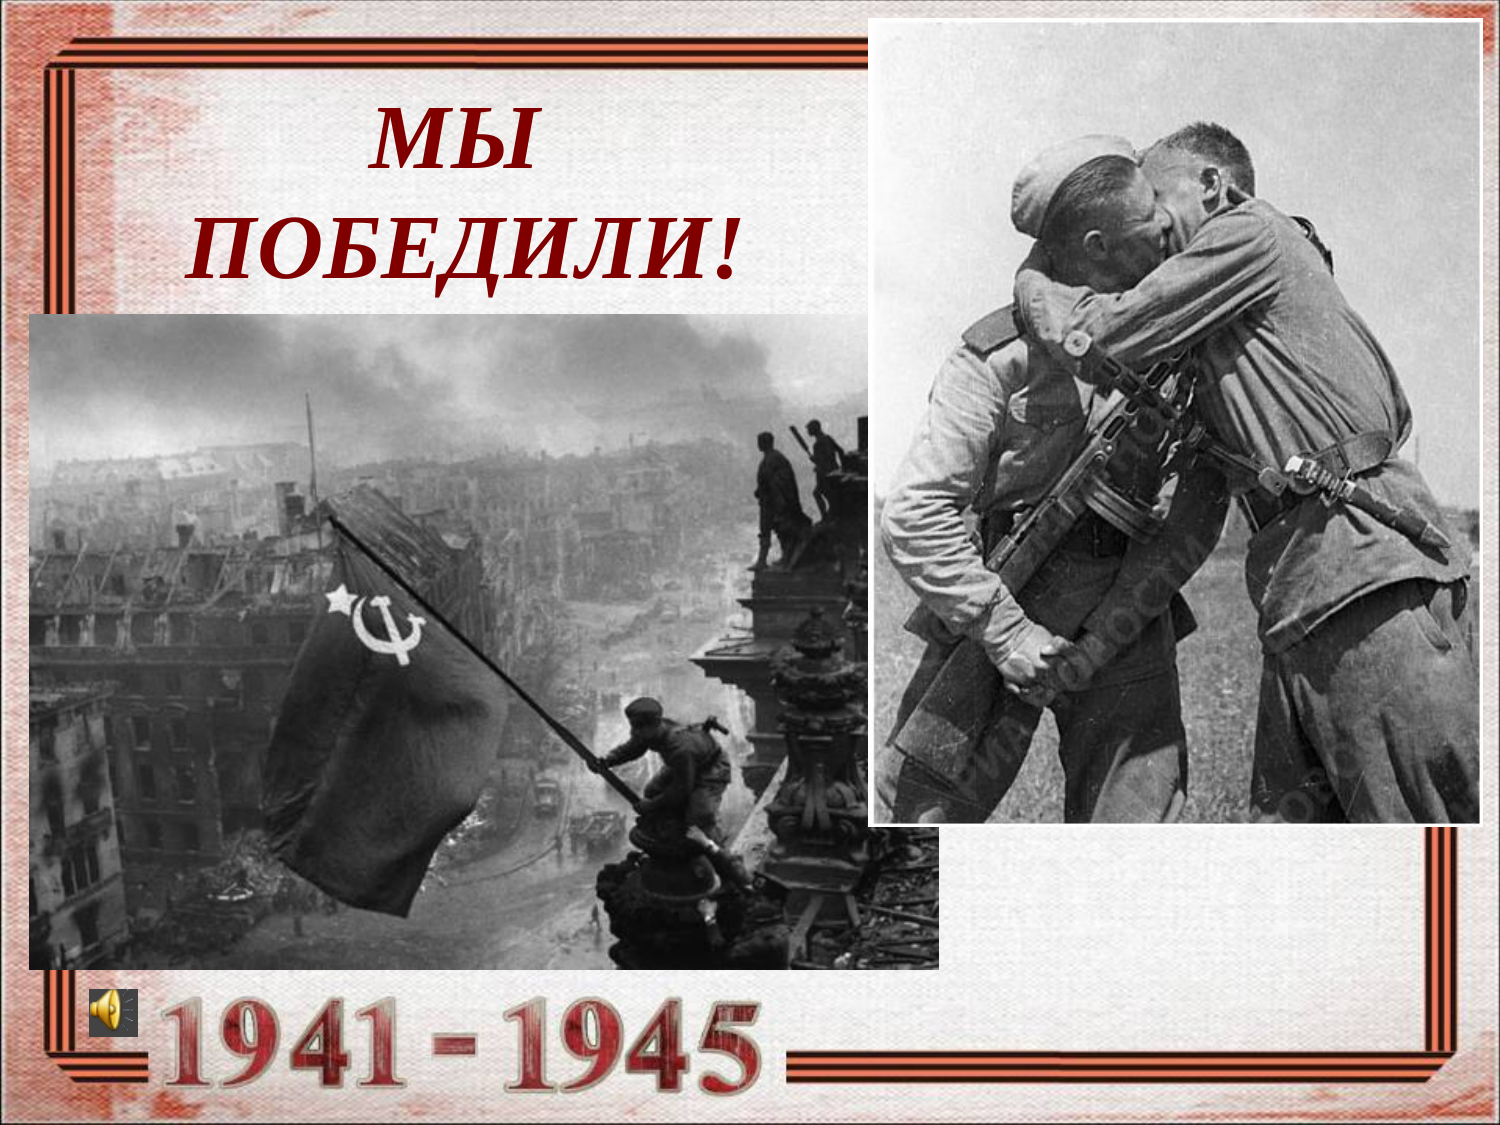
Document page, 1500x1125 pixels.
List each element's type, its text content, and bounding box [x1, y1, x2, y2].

picture [0, 0, 1500, 1125]
title МЫ ПОБЕДИЛИ! [159, 66, 774, 308]
